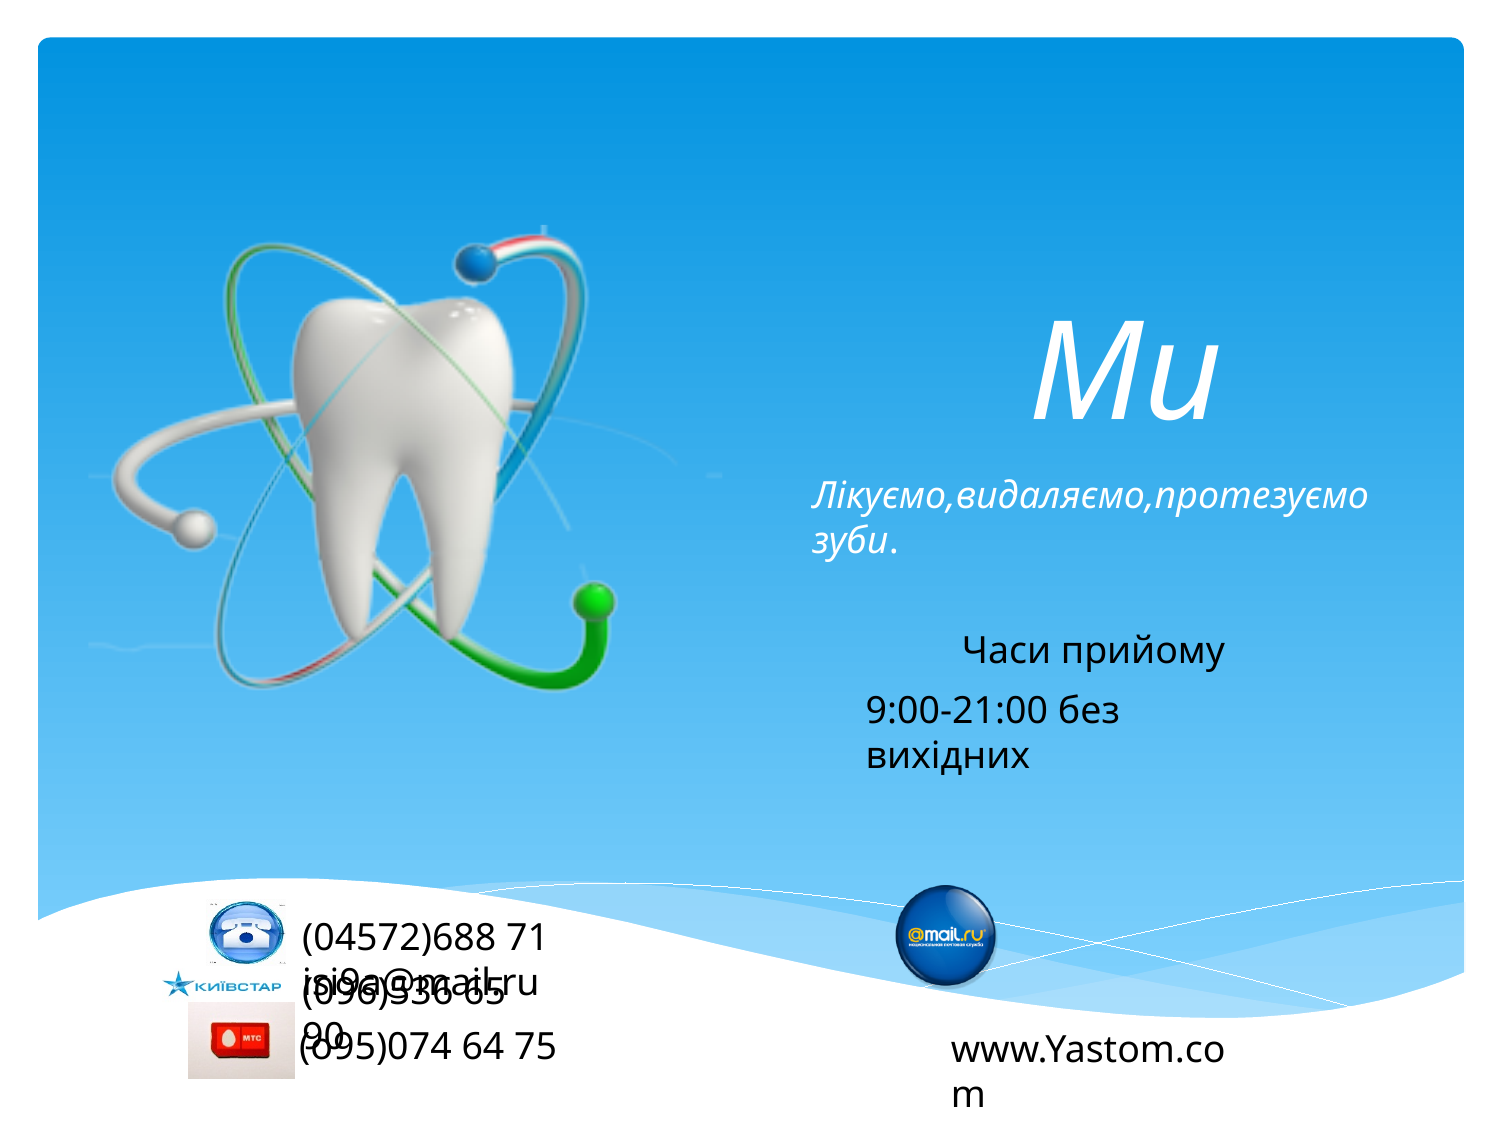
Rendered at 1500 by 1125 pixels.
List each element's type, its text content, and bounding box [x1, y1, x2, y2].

text_box (096)536 65 90 [287, 959, 564, 1014]
text_box (о95)074 64 75 [300, 1014, 573, 1075]
picture [162, 899, 295, 1079]
text_box Часи прийому [849, 618, 1323, 679]
picture [88, 224, 723, 706]
picture [891, 882, 999, 991]
title Ми [799, 55, 1425, 455]
text_box (04572)688 71 isi9a@mail.ru [291, 905, 1245, 1010]
text_box 9:00-21:00 без вихідних [850, 679, 1277, 784]
list Лікуємо,видаляємо,протезуємо зуби. [797, 463, 1470, 861]
text_box www.Yastom.com [936, 1017, 1270, 1123]
